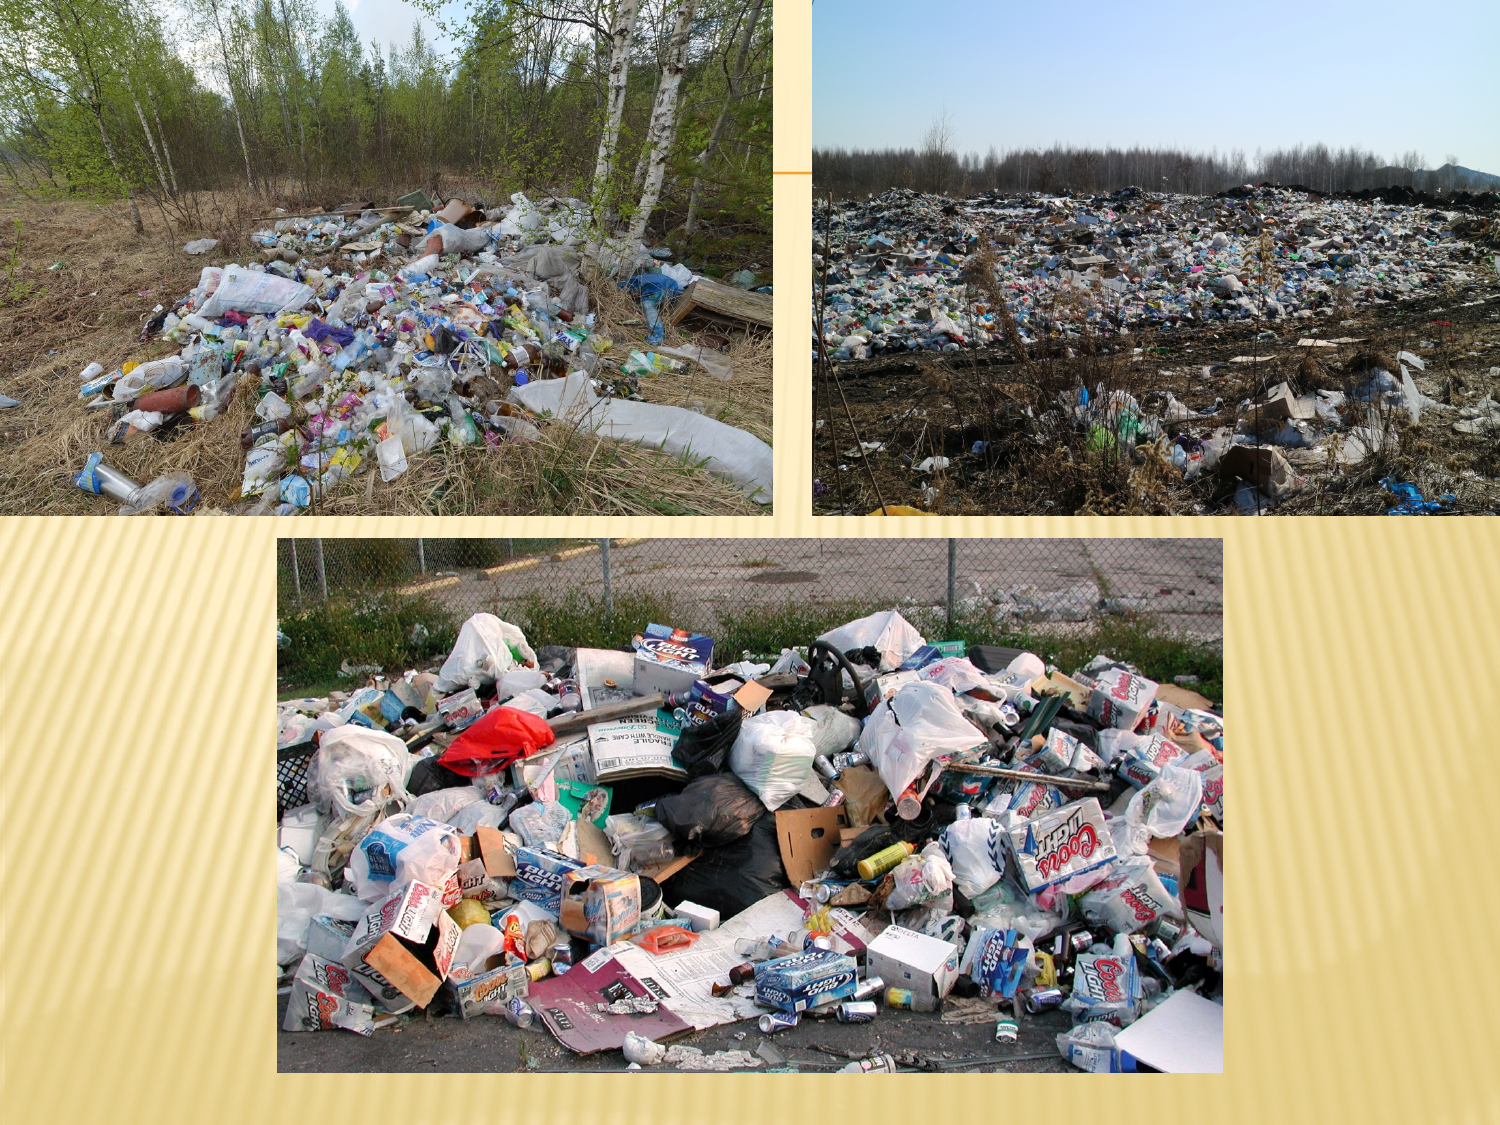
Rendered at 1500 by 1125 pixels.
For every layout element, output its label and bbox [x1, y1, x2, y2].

picture [0, 0, 774, 516]
picture [812, 0, 1500, 516]
picture [277, 538, 1223, 1073]
